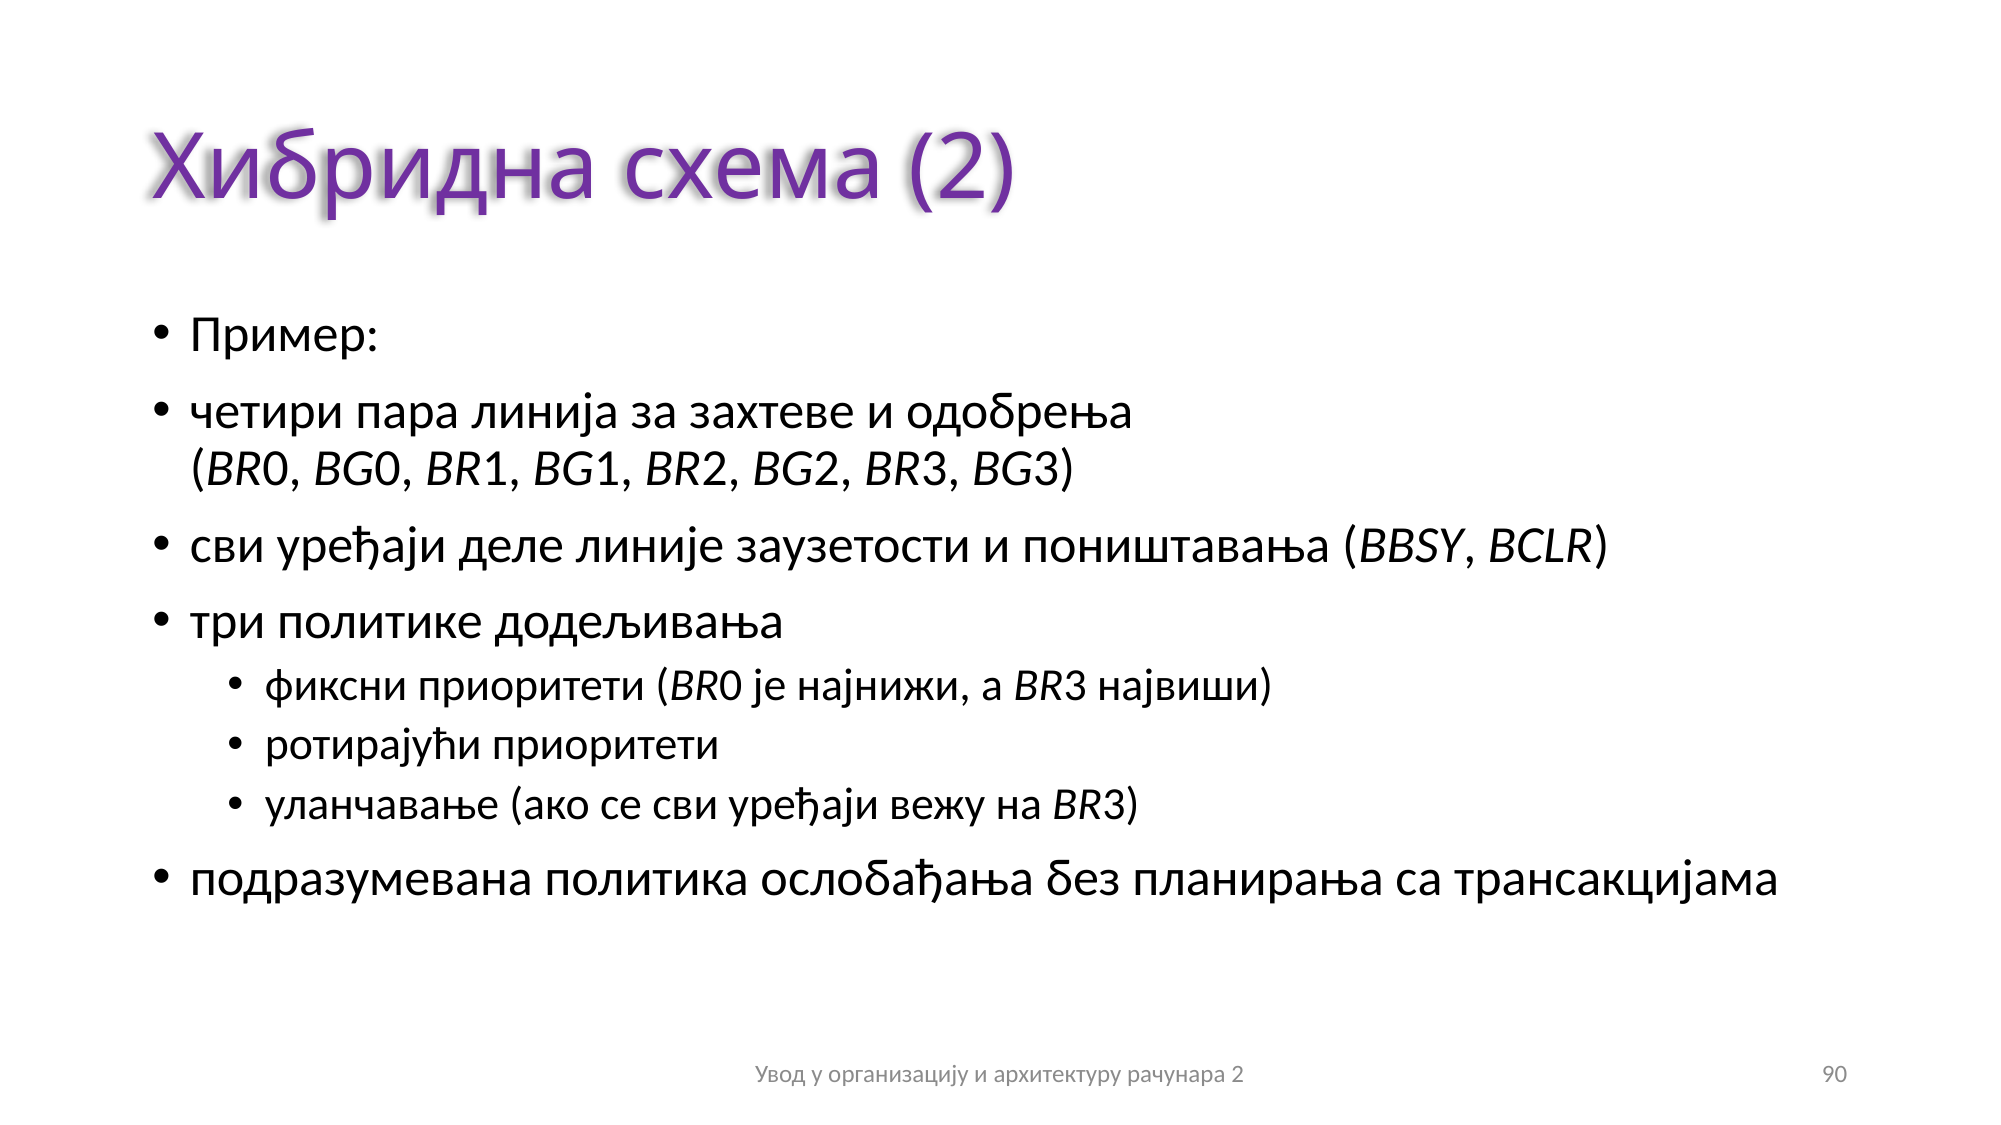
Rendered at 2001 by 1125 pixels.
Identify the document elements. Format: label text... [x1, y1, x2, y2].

footer Увод у организацију и архитектуру рачунара 2 [662, 1042, 1338, 1103]
list Пример: четири пара линија за захтеве и одобрења (BR0, BG0, BR1, BG1, BR2, BG2, BR3, BG3) сви уређаји деле линије заузетости и поништавања (BBSY, BCLR) три политике додељивања фиксни приоритети (BR0 је најнижи, а BR3 највиши) ротирајући приоритети уланчавање (ако се сви уређaји вежу на BR3) подразумевана политика ослобађања без планирања са трансакцијама [137, 299, 1863, 1014]
slide_number 90 [1412, 1042, 1863, 1103]
title Хибридна схема (2) [137, 59, 1863, 278]
